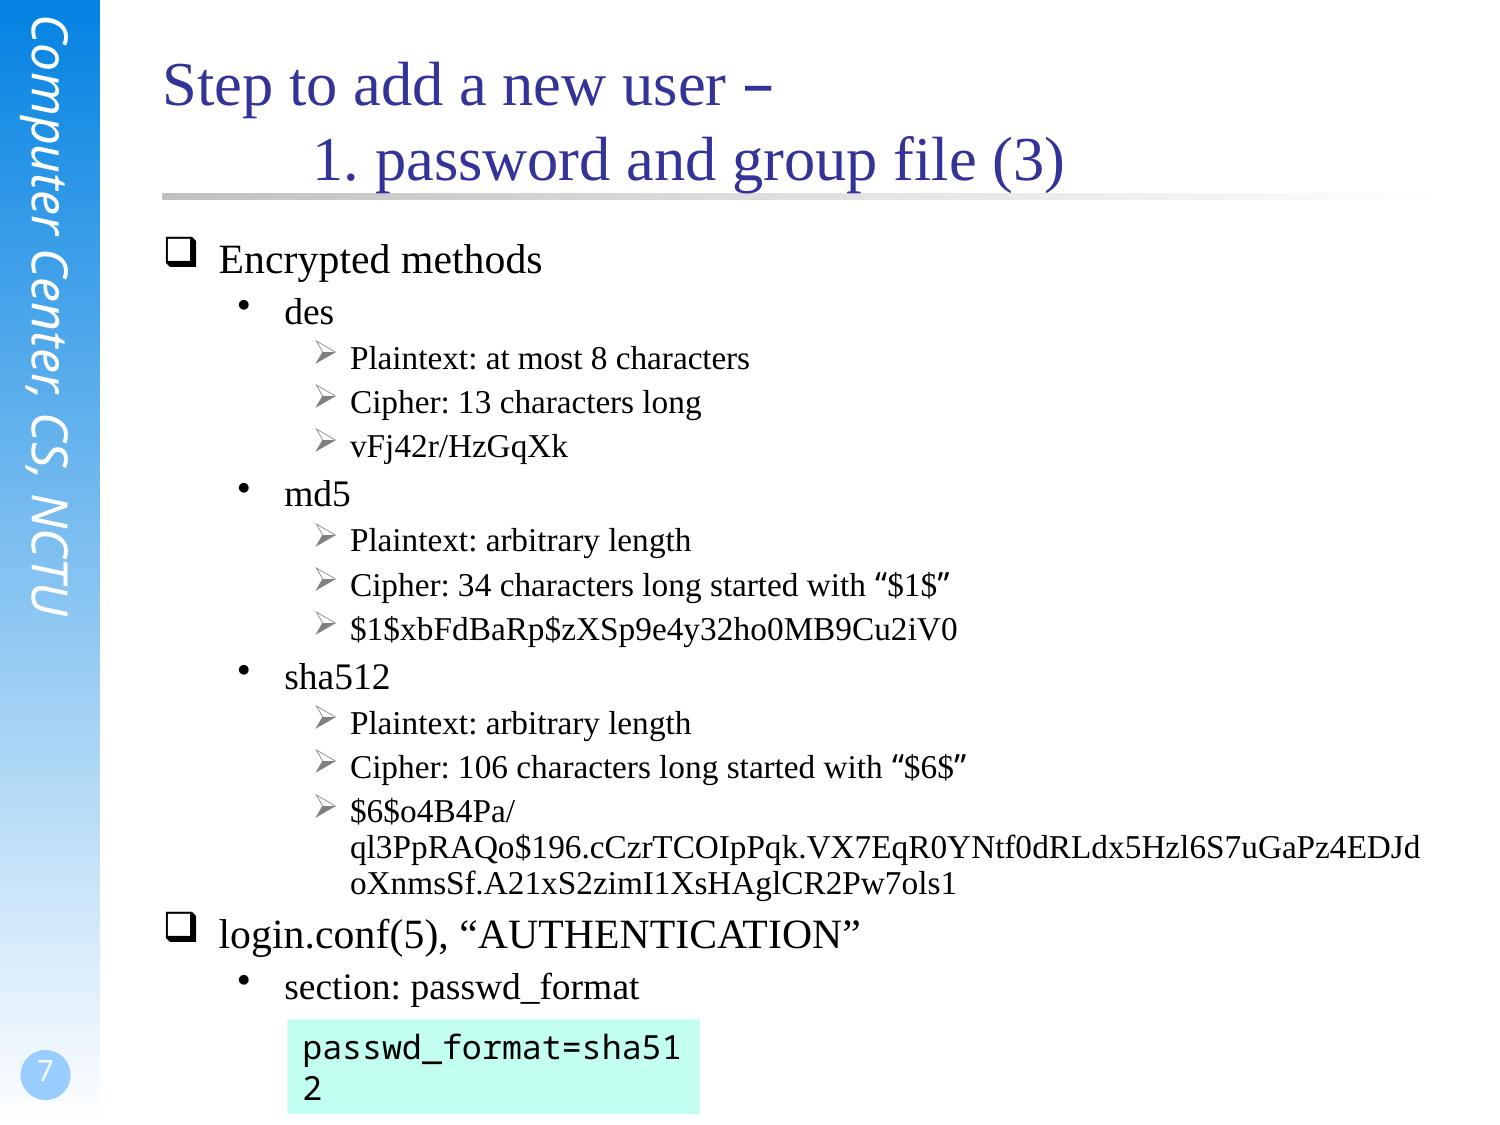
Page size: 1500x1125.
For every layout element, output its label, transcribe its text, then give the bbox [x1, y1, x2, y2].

text_box passwd_format=sha512 [287, 1019, 700, 1114]
title Step to add a new user – 1. password and group file (3) [162, 42, 1438, 231]
list Encrypted methods des Plaintext: at most 8 characters Cipher: 13 characters long vFj42r/HzGqXk md5 Plaintext: arbitrary length Cipher: 34 characters long started with “$1$” $1$xbFdBaRp$zXSp9e4y32ho0MB9Cu2iV0 sha512 Plaintext: arbitrary length Cipher: 106 characters long started with “$6$” $6$o4B4Pa/ql3PpRAQo$196.cCzrTCOIpPqk.VX7EqR0YNtf0dRLdx5Hzl6S7uGaPz4EDJdoXnmsSf.A21xS2zimI1XsHAglCR2Pw7ols1 login.conf(5), “AUTHENTICATION” section: passwd_format [162, 237, 1438, 1075]
